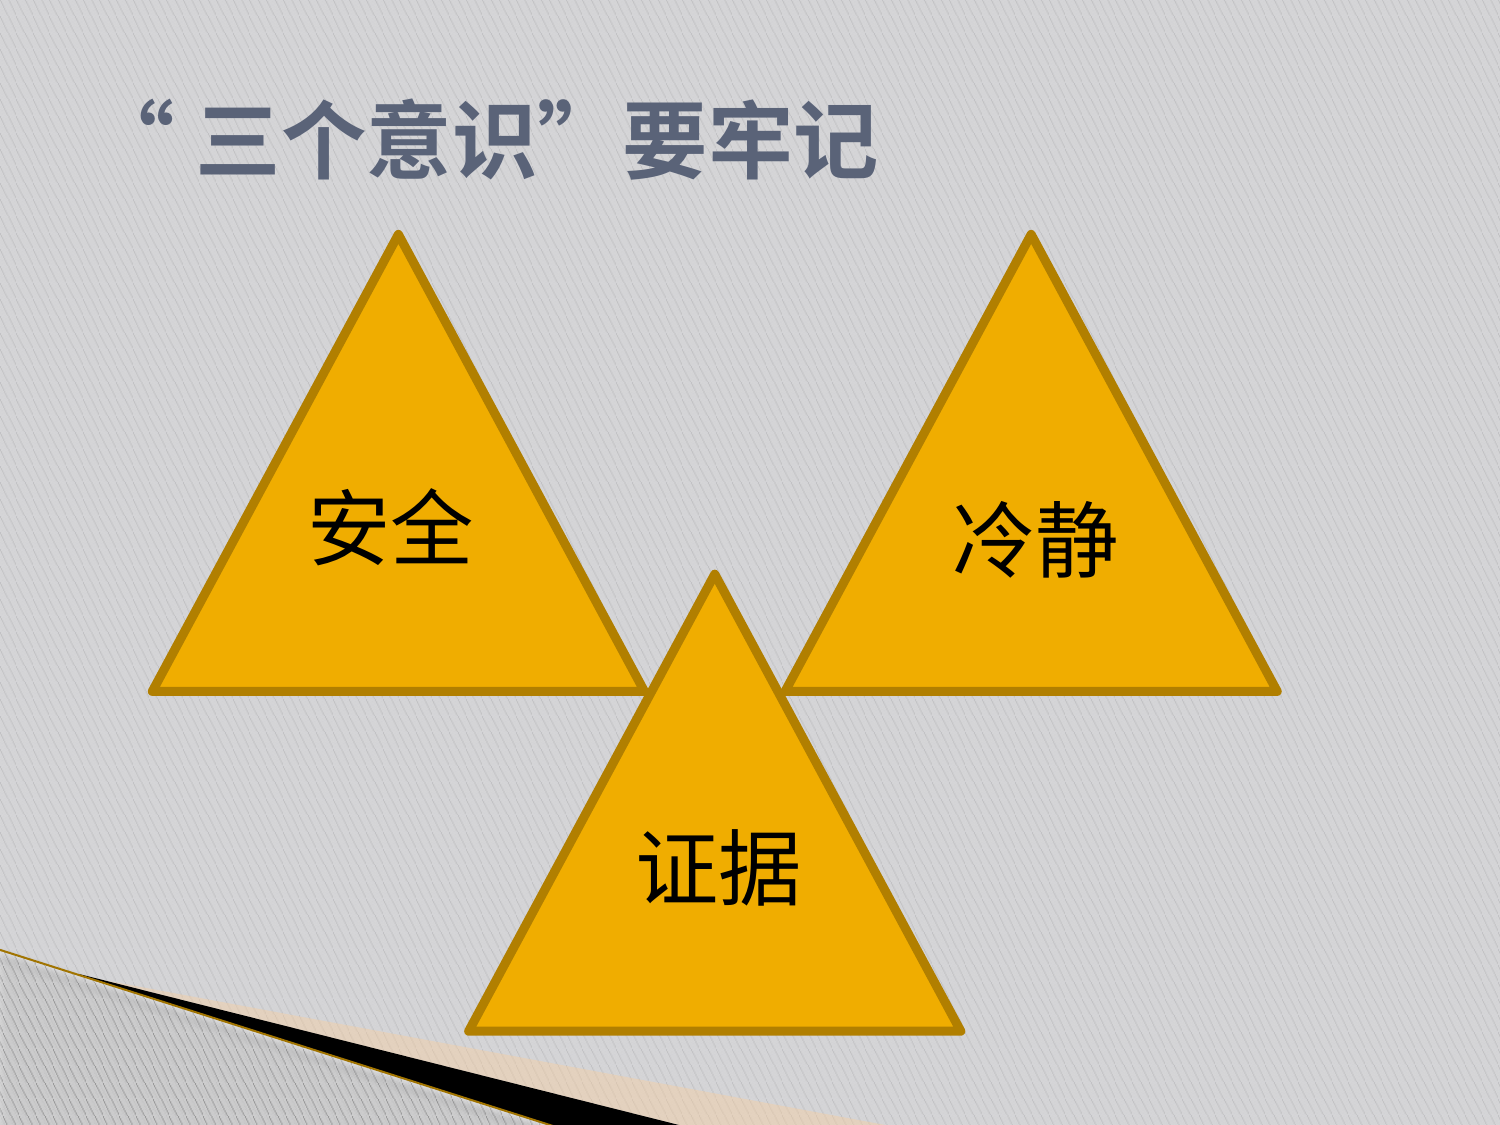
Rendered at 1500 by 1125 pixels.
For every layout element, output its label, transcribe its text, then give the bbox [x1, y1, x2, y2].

text_box 冷静 [937, 480, 1149, 596]
text_box [464, 569, 966, 1036]
text_box [780, 229, 1282, 696]
text_box 安全 [292, 468, 516, 584]
title “三个意识”要牢记 [75, 45, 1425, 233]
text_box [147, 229, 648, 696]
text_box 证据 [621, 808, 821, 924]
